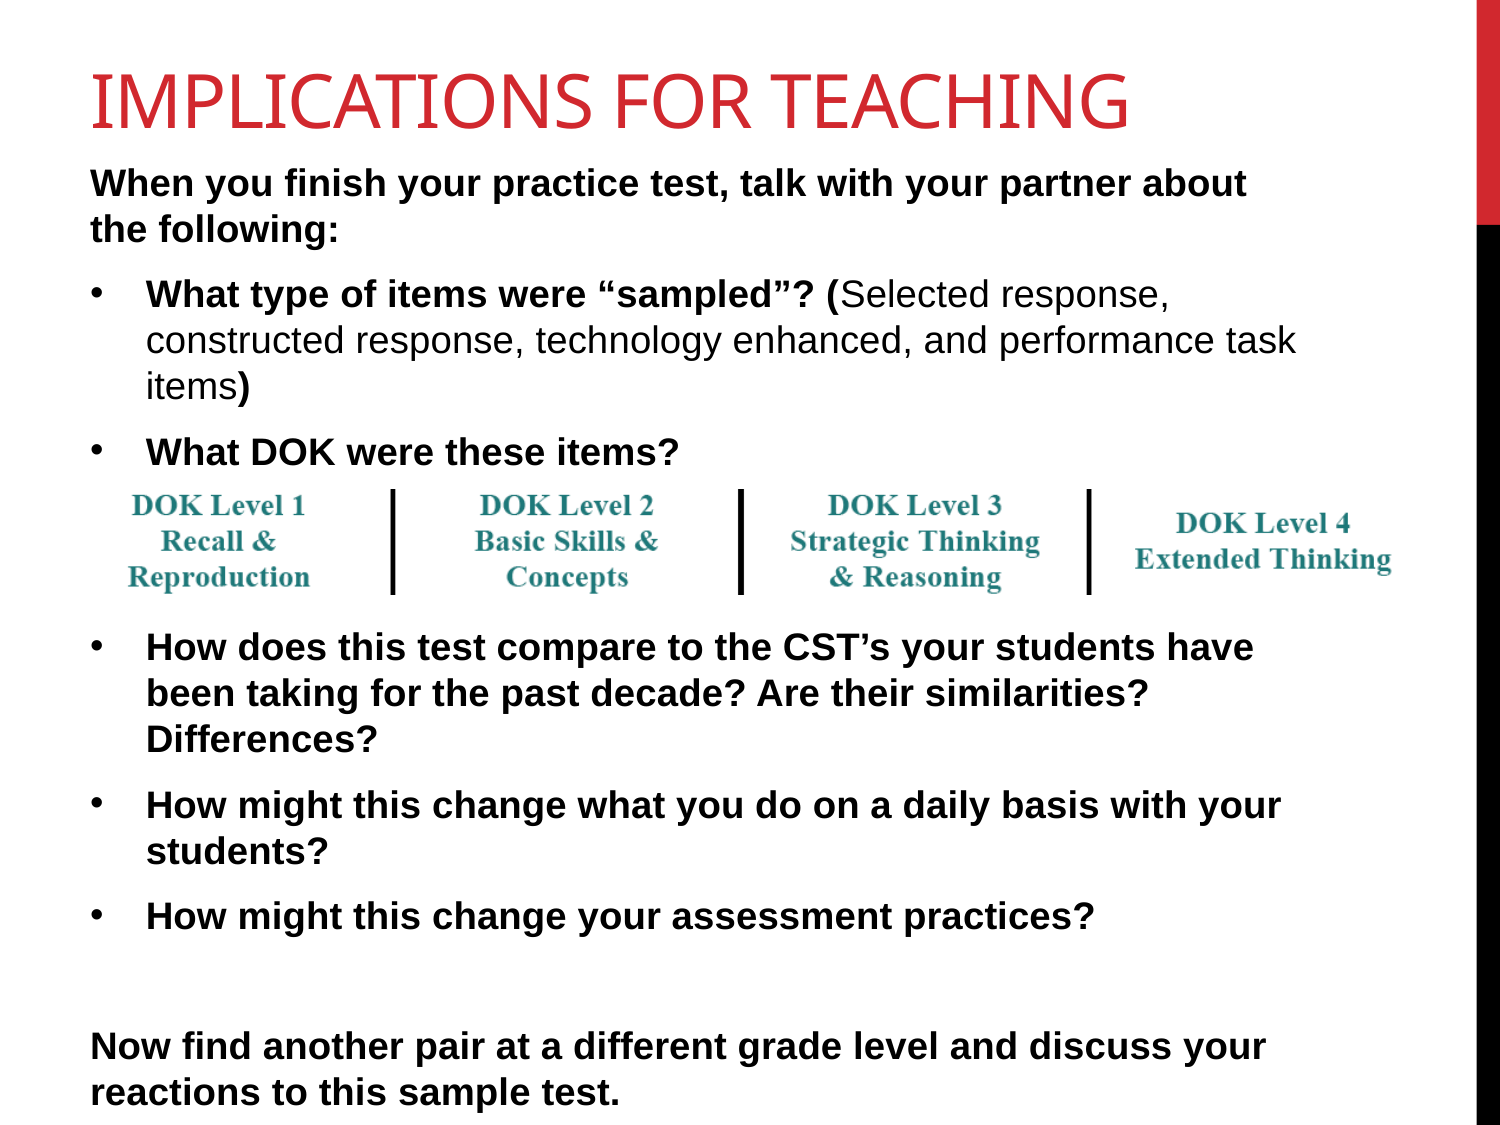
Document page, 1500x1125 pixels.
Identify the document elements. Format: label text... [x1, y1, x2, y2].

title Implications for teaching [75, 25, 1426, 151]
list When you finish your practice test, talk with your partner about the following: What type of items were “sampled”? (Selected response, constructed response, technology enhanced, and performance task items) What DOK were these items? How does this test compare to the CST’s your students have been taking for the past decade? Are their similarities? Differences? How might this change what you do on a daily basis with your students? How might this change your assessment practices? Now find another pair at a different grade level and discuss your reactions to this sample test. [75, 150, 1325, 483]
list When you finish your practice test, talk with your partner about the following: What type of items were “sampled”? (Selected response, constructed response, technology enhanced, and performance task items) What DOK were these items? How does this test compare to the CST’s your students have been taking for the past decade? Are their similarities? Differences? How might this change what you do on a daily basis with your students? How might this change your assessment practices? Now find another pair at a different grade level and discuss your reactions to this sample test. [75, 599, 1325, 1125]
picture [54, 488, 1426, 595]
